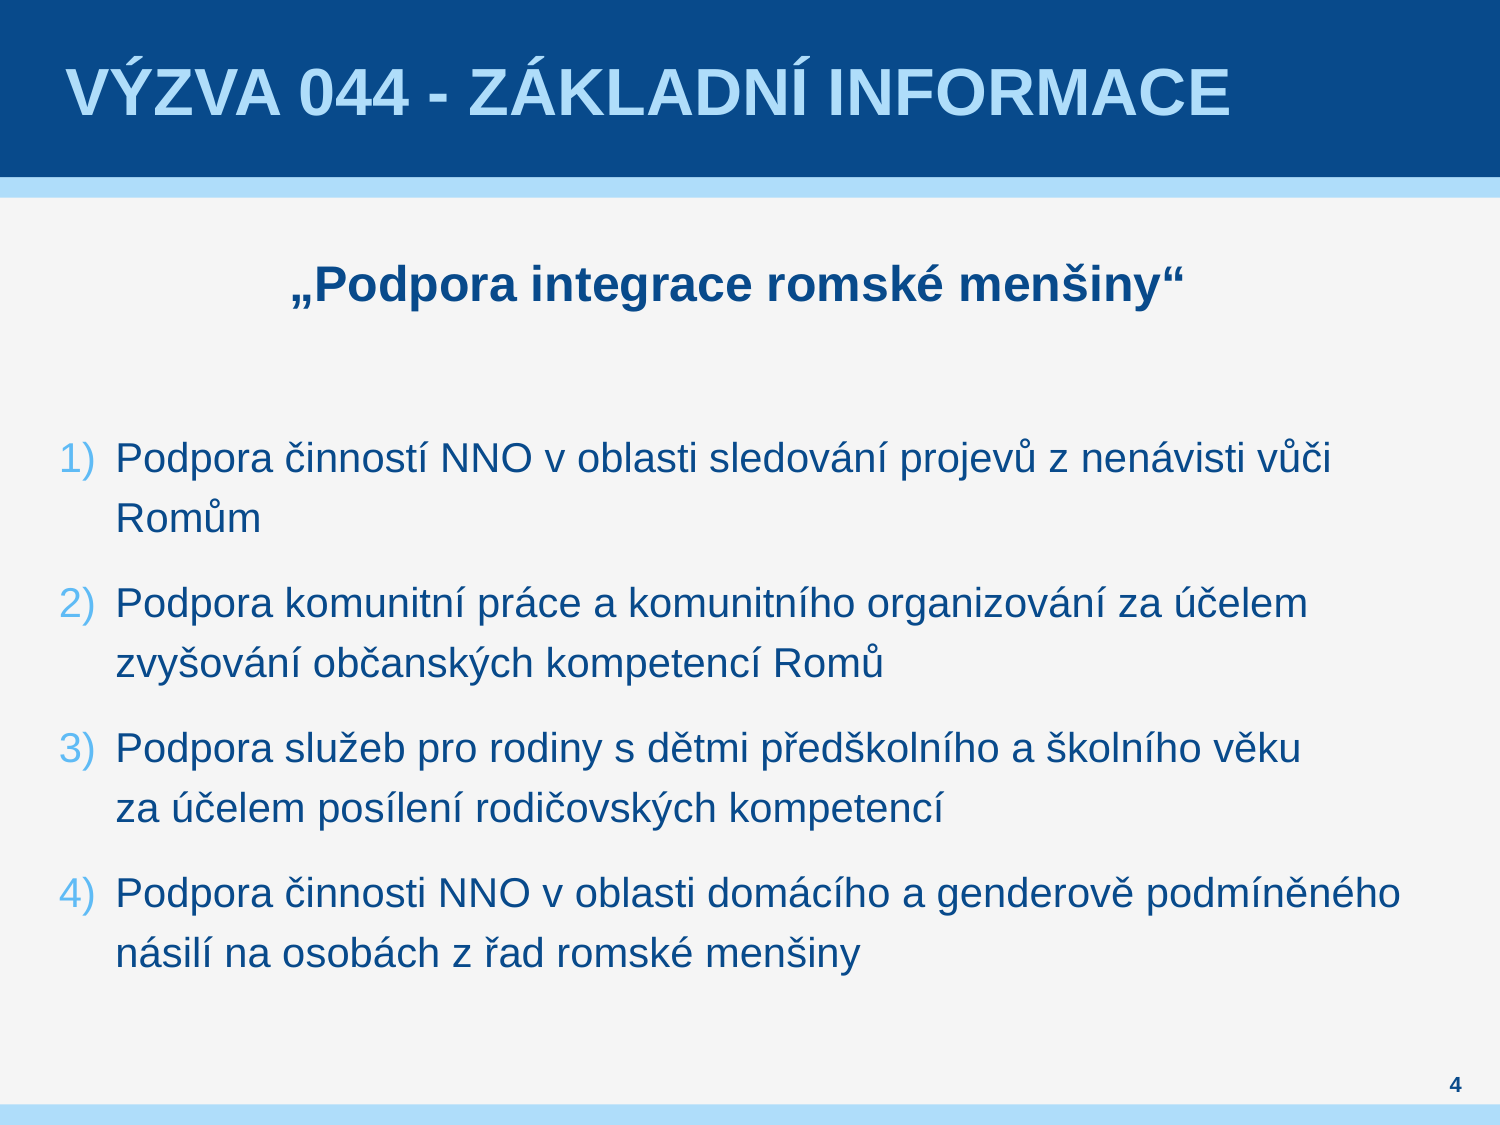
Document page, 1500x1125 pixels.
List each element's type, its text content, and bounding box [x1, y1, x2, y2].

slide_number 4 [1417, 1068, 1495, 1099]
title výzva 044 - Základní informace [59, 0, 1441, 178]
list „Podpora integrace romské menšiny“ Podpora činností NNO v oblasti sledování projevů z nenávisti vůči Romům Podpora komunitní práce a komunitního organizování za účelem zvyšování občanských kompetencí Romů Podpora služeb pro rodiny s dětmi předškolního a školního věku za účelem posílení rodičovských kompetencí Podpora činnosti NNO v oblasti domácího a genderově podmíněného násilí na osobách z řad romské menšiny [59, 250, 1418, 1028]
